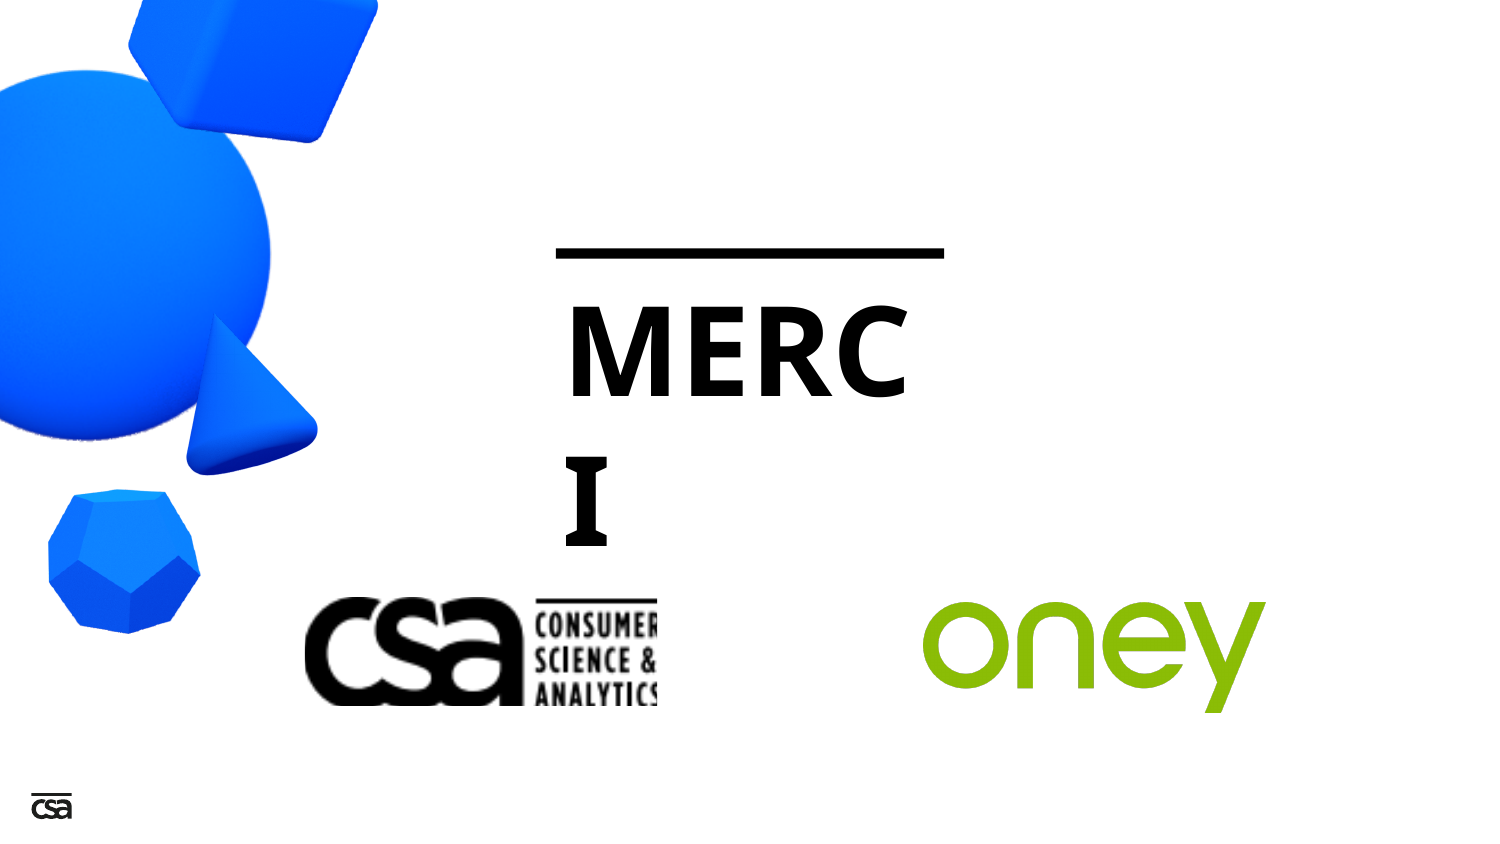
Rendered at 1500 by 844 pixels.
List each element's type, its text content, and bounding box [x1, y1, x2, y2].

picture [923, 602, 1266, 713]
text_box MERCI [547, 263, 966, 579]
picture [0, 0, 622, 641]
